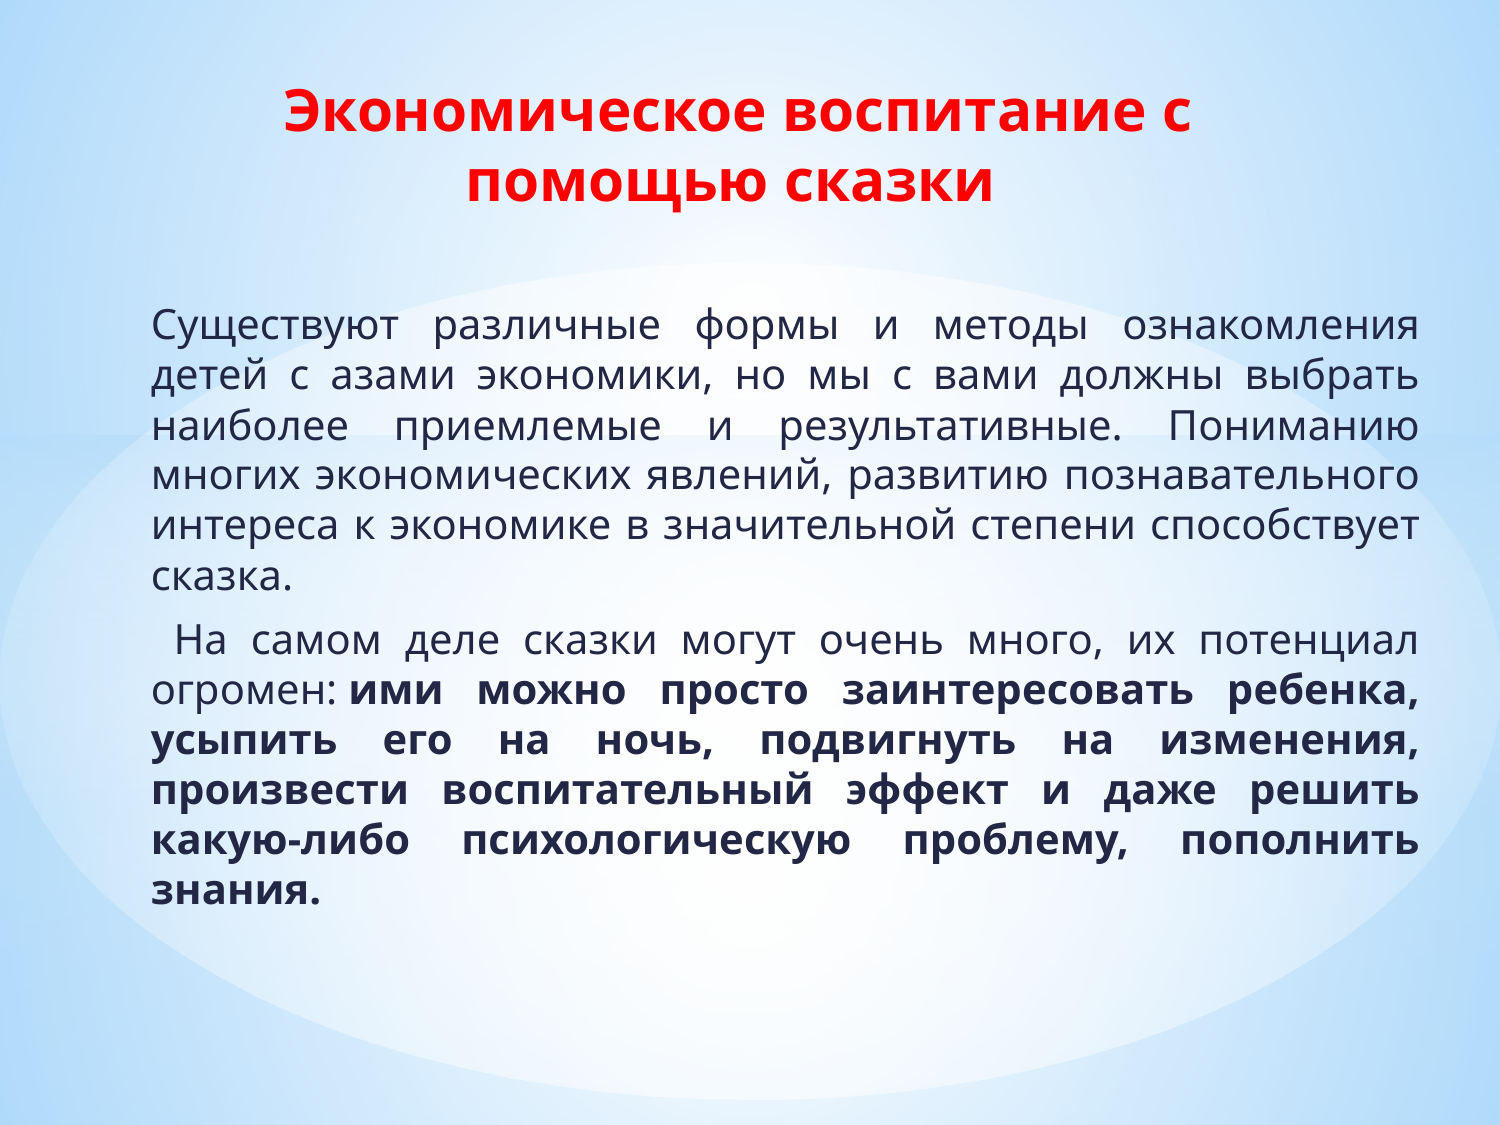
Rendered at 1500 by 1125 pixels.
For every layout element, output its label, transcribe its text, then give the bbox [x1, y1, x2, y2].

list Существуют различные формы и методы ознакомления детей с азами экономики, но мы с вами должны выбрать наиболее приемлемые и результативные. Пониманию многих экономических явлений, развитию познавательного интереса к экономике в значительной степени способствует сказка. На самом деле сказки могут очень много, их потенциал огромен: ими можно просто заинтересовать ребенка, усыпить его на ночь, подвигнуть на изменения, произвести воспитательный эффект и даже решить какую-либо психологическую проблему, пополнить знания. [135, 290, 1436, 1024]
title Экономическое воспитание с помощью сказки [183, 30, 1294, 290]
